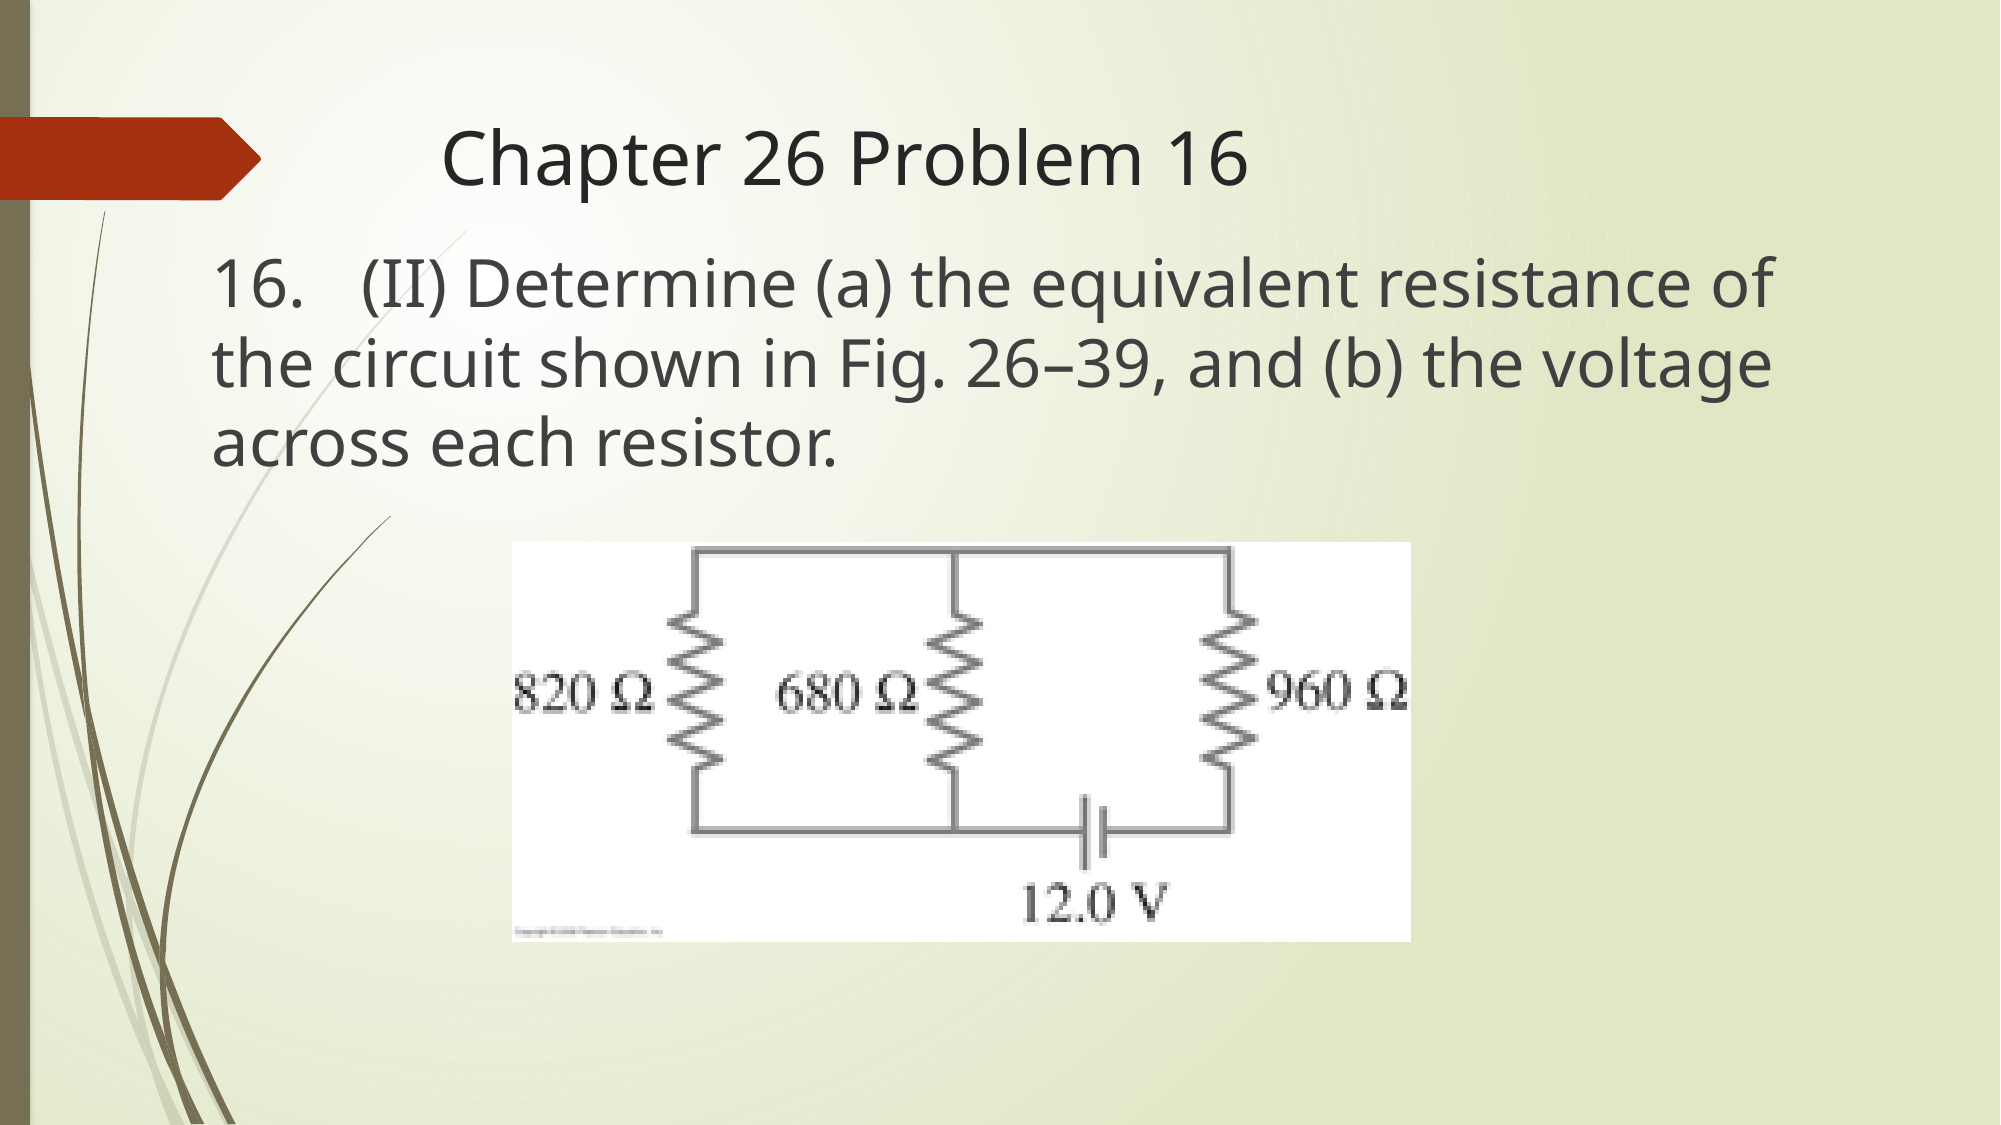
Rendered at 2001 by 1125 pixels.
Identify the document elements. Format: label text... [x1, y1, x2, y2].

title Chapter 26 Problem 16 [425, 102, 1888, 313]
list 16. (II) Determine (a) the equivalent resistance of the circuit shown in Fig. 26–39, and (b) the voltage across each resistor. [196, 232, 1876, 853]
picture [512, 542, 1415, 946]
